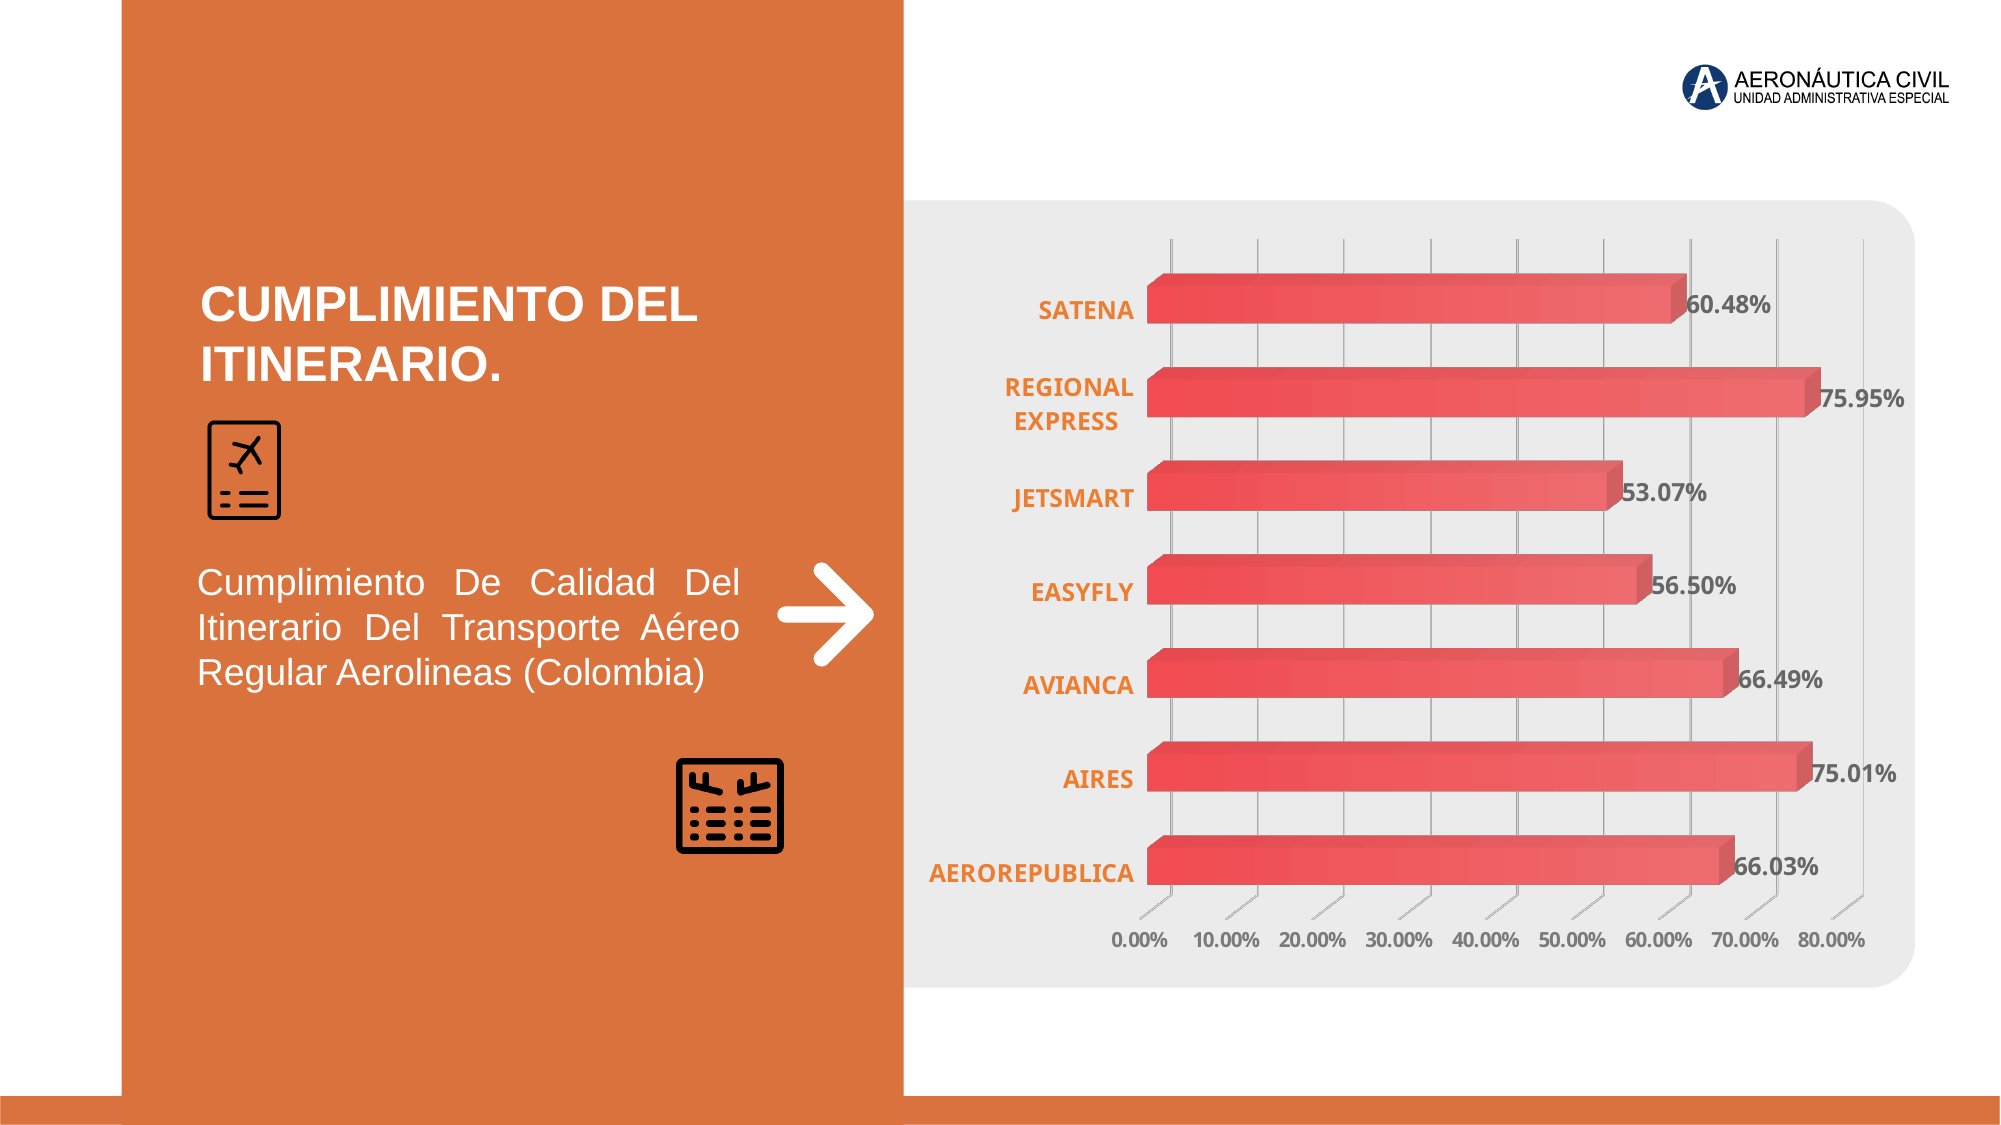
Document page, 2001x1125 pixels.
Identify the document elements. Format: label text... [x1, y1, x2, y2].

picture [0, 0, 121, 1125]
picture [674, 756, 785, 855]
picture [904, 0, 2000, 1125]
text_box [904, 200, 1915, 988]
text_box [121, 0, 904, 1125]
text_box [777, 562, 874, 667]
text_box Cumplimiento De Calidad Del Itinerario Del Transporte Aéreo Regular Aerolineas (Colombia) [182, 550, 755, 773]
chart [903, 224, 1905, 969]
text_box CUMPLIMIENTO DEL ITINERARIO. [185, 263, 759, 489]
picture [206, 419, 282, 521]
